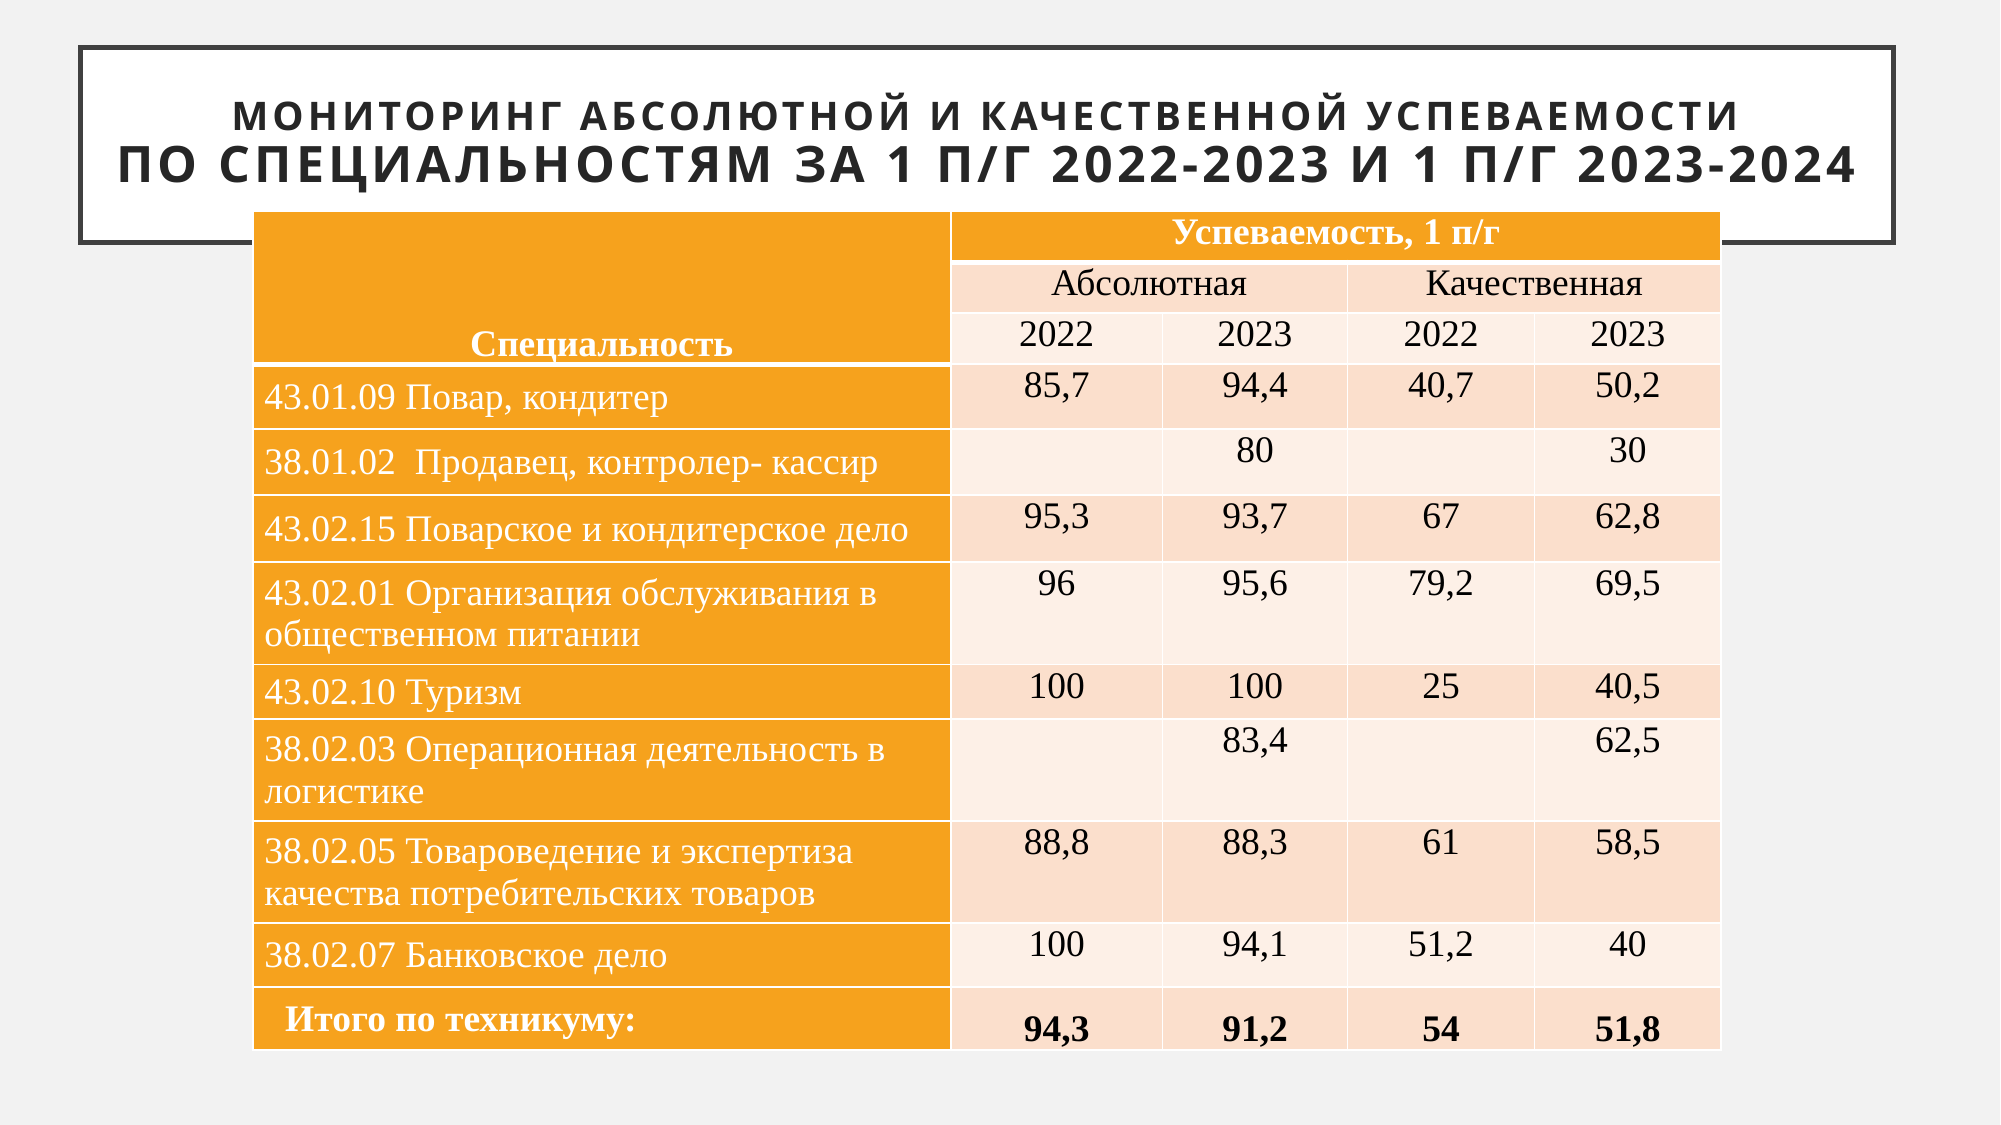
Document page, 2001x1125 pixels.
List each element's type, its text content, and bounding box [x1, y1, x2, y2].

table_cell 95,6 [1163, 563, 1347, 664]
table_cell [1348, 430, 1534, 494]
table_cell 100 [1163, 665, 1347, 718]
table_cell 40 [1535, 924, 1720, 986]
table_cell 2023 [1163, 314, 1347, 363]
table_cell 25 [1348, 665, 1534, 718]
table_cell 43.01.09 Повар, кондитер [254, 367, 950, 428]
table_cell 40,5 [1535, 665, 1720, 718]
table_cell 2023 [1535, 314, 1720, 363]
table_cell 38.02.03 Операционная деятельность в логистике [254, 720, 950, 820]
table_cell 62,8 [1535, 496, 1720, 561]
table_cell 88,8 [952, 822, 1162, 922]
table_cell 2022 [1348, 314, 1534, 363]
table_cell [952, 430, 1162, 494]
table_header Специальность [254, 212, 950, 362]
table_cell 58,5 [1535, 822, 1720, 922]
table_cell 94,4 [1163, 365, 1347, 428]
table_cell 83,4 [1163, 720, 1347, 820]
table_cell 93,7 [1163, 496, 1347, 561]
table_cell 61 [1348, 822, 1534, 922]
table_cell [1348, 720, 1534, 820]
table_cell 43.02.01 Организация обслуживания в общественном питании [254, 563, 950, 664]
table_cell 38.02.05 Товароведение и экспертиза качества потребительских товаров [254, 822, 950, 922]
title Мониторинг абсолютной и качественной успеваемости по специальностям за 1 п/г 2022-2023 и 1 п/г 2023-2024 [78, 45, 1896, 245]
table_cell 43.02.15 Поварское и кондитерское дело [254, 496, 950, 561]
table_cell 80 [1163, 430, 1347, 494]
table_cell 94,1 [1163, 924, 1347, 986]
table_cell 2022 [952, 314, 1162, 363]
table_header Успеваемость, 1 п/г [952, 212, 1720, 260]
table_cell 79,2 [1348, 563, 1534, 664]
table_cell Абсолютная [952, 265, 1347, 312]
table_cell 94,3 [952, 988, 1162, 1049]
table_cell 62,5 [1535, 720, 1720, 820]
table_cell 100 [952, 665, 1162, 718]
table_cell 88,3 [1163, 822, 1347, 922]
table_cell 38.01.02 Продавец, контролер- кассир [254, 430, 950, 494]
table_cell 85,7 [952, 365, 1162, 428]
table_cell 67 [1348, 496, 1534, 561]
table_cell 91,2 [1163, 988, 1347, 1049]
table_cell 40,7 [1348, 365, 1534, 428]
table_cell 30 [1535, 430, 1720, 494]
table_cell 69,5 [1535, 563, 1720, 664]
table_cell 50,2 [1535, 365, 1720, 428]
table_cell 100 [952, 924, 1162, 986]
table_cell 95,3 [952, 496, 1162, 561]
table_cell 51,2 [1348, 924, 1534, 986]
table_cell 54 [1348, 988, 1534, 1049]
table_cell Качественная [1348, 265, 1720, 312]
table_cell 96 [952, 563, 1162, 664]
table_cell 51,8 [1535, 988, 1720, 1049]
table_cell [952, 720, 1162, 820]
table_cell Итого по техникуму: [254, 988, 950, 1049]
table_cell 38.02.07 Банковское дело [254, 924, 950, 986]
table_cell 43.02.10 Туризм [254, 665, 950, 718]
